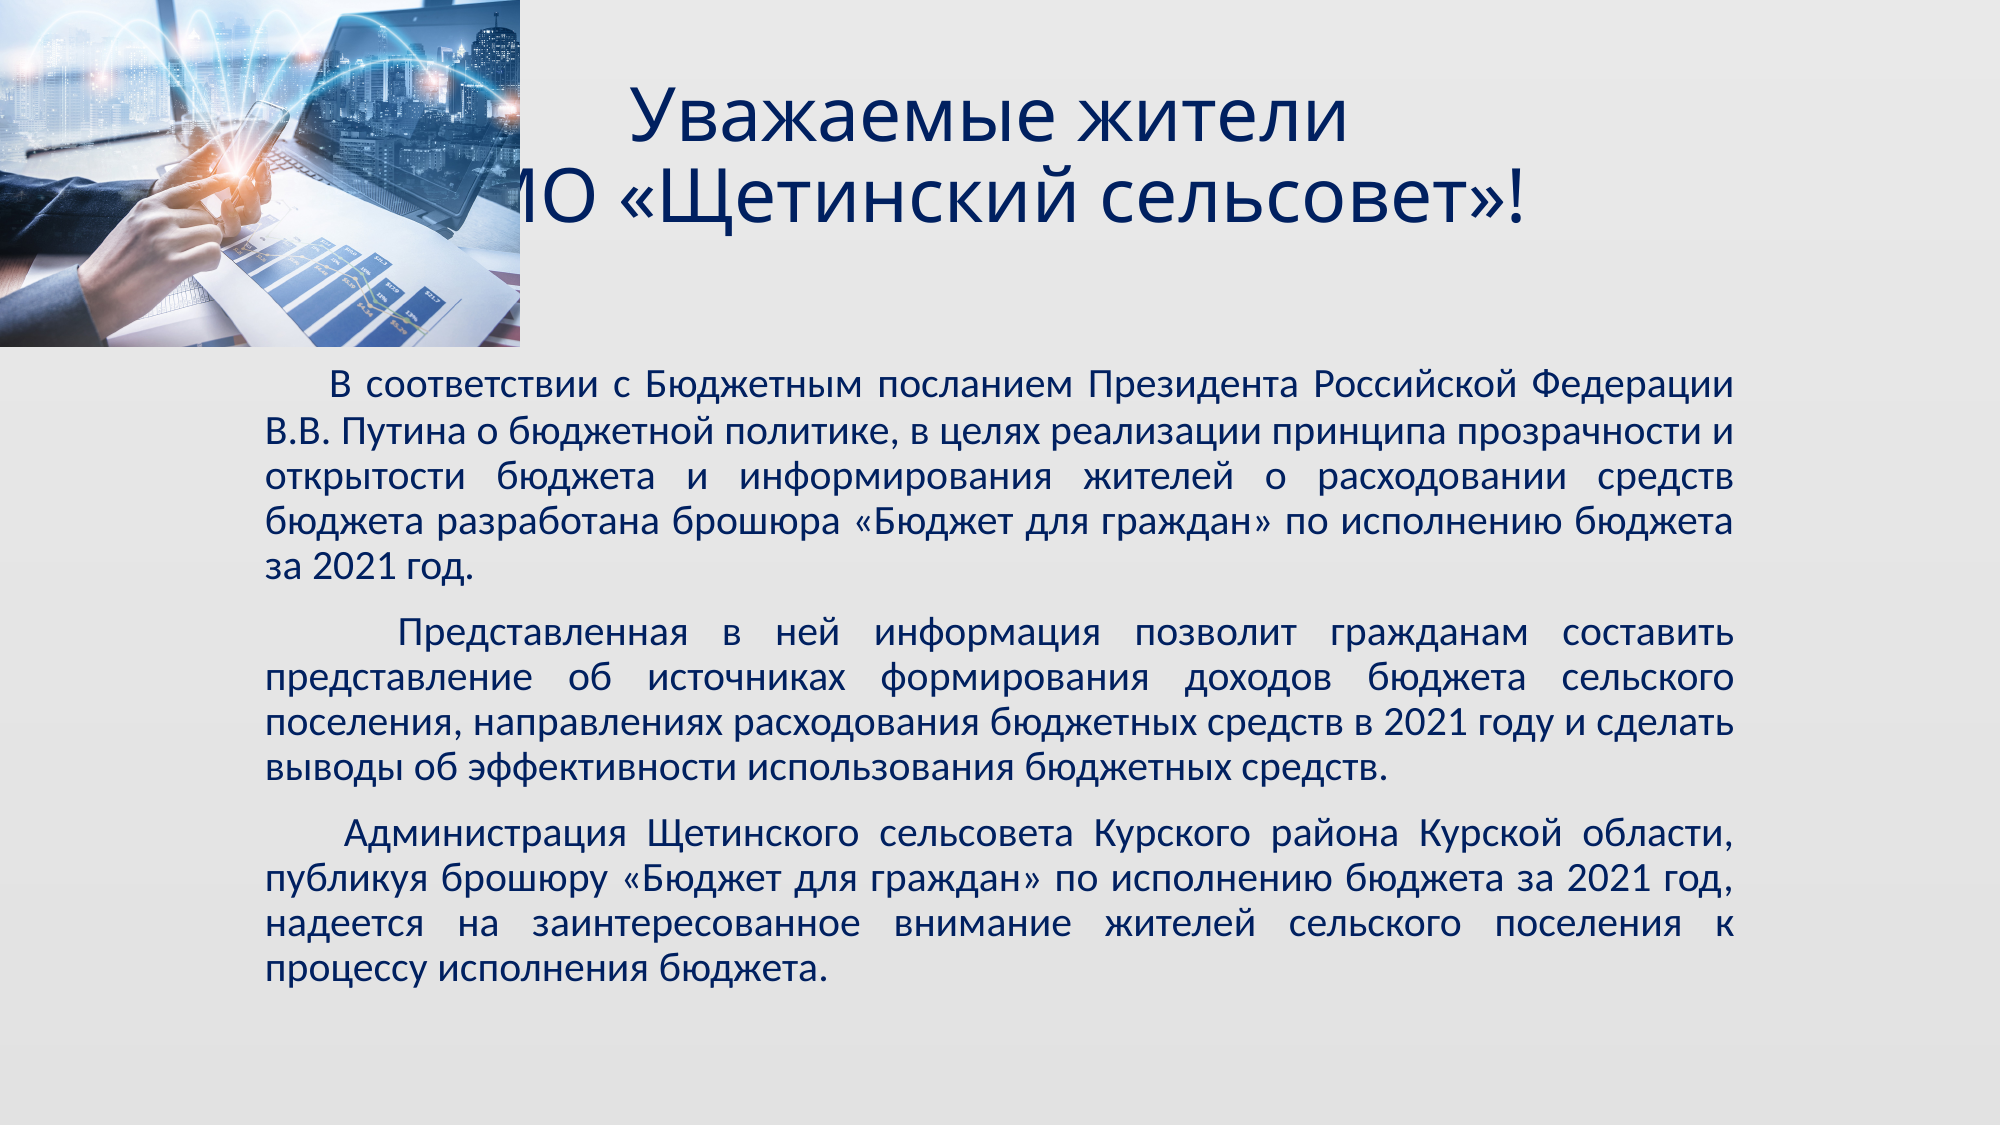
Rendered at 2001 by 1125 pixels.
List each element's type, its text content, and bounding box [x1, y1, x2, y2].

picture [0, 0, 520, 347]
title Уважаемые жители МО «Щетинский сельсовет»! [520, 56, 1750, 247]
subtitle В соответствии с Бюджетным посланием Президента Российской Федерации В.В. Путина о бюджетной политике, в целях реализации принципа прозрачности и открытости бюджета и информирования жителей о расходовании средств бюджета разработана брошюра «Бюджет для граждан» по исполнению бюджета за 2021 год. Представленная в ней информация позволит гражданам составить представление об источниках формирования доходов бюджета сельского поселения, направлениях расходования бюджетных средств в 2021 году и сделать выводы об эффективности использования бюджетных средств. Администрация Щетинского сельсовета Курского района Курской области, публикуя брошюру «Бюджет для граждан» по исполнению бюджета за 2021 год, надеется на заинтересованное внимание жителей сельского поселения к процессу исполнения бюджета. [249, 347, 1750, 1008]
